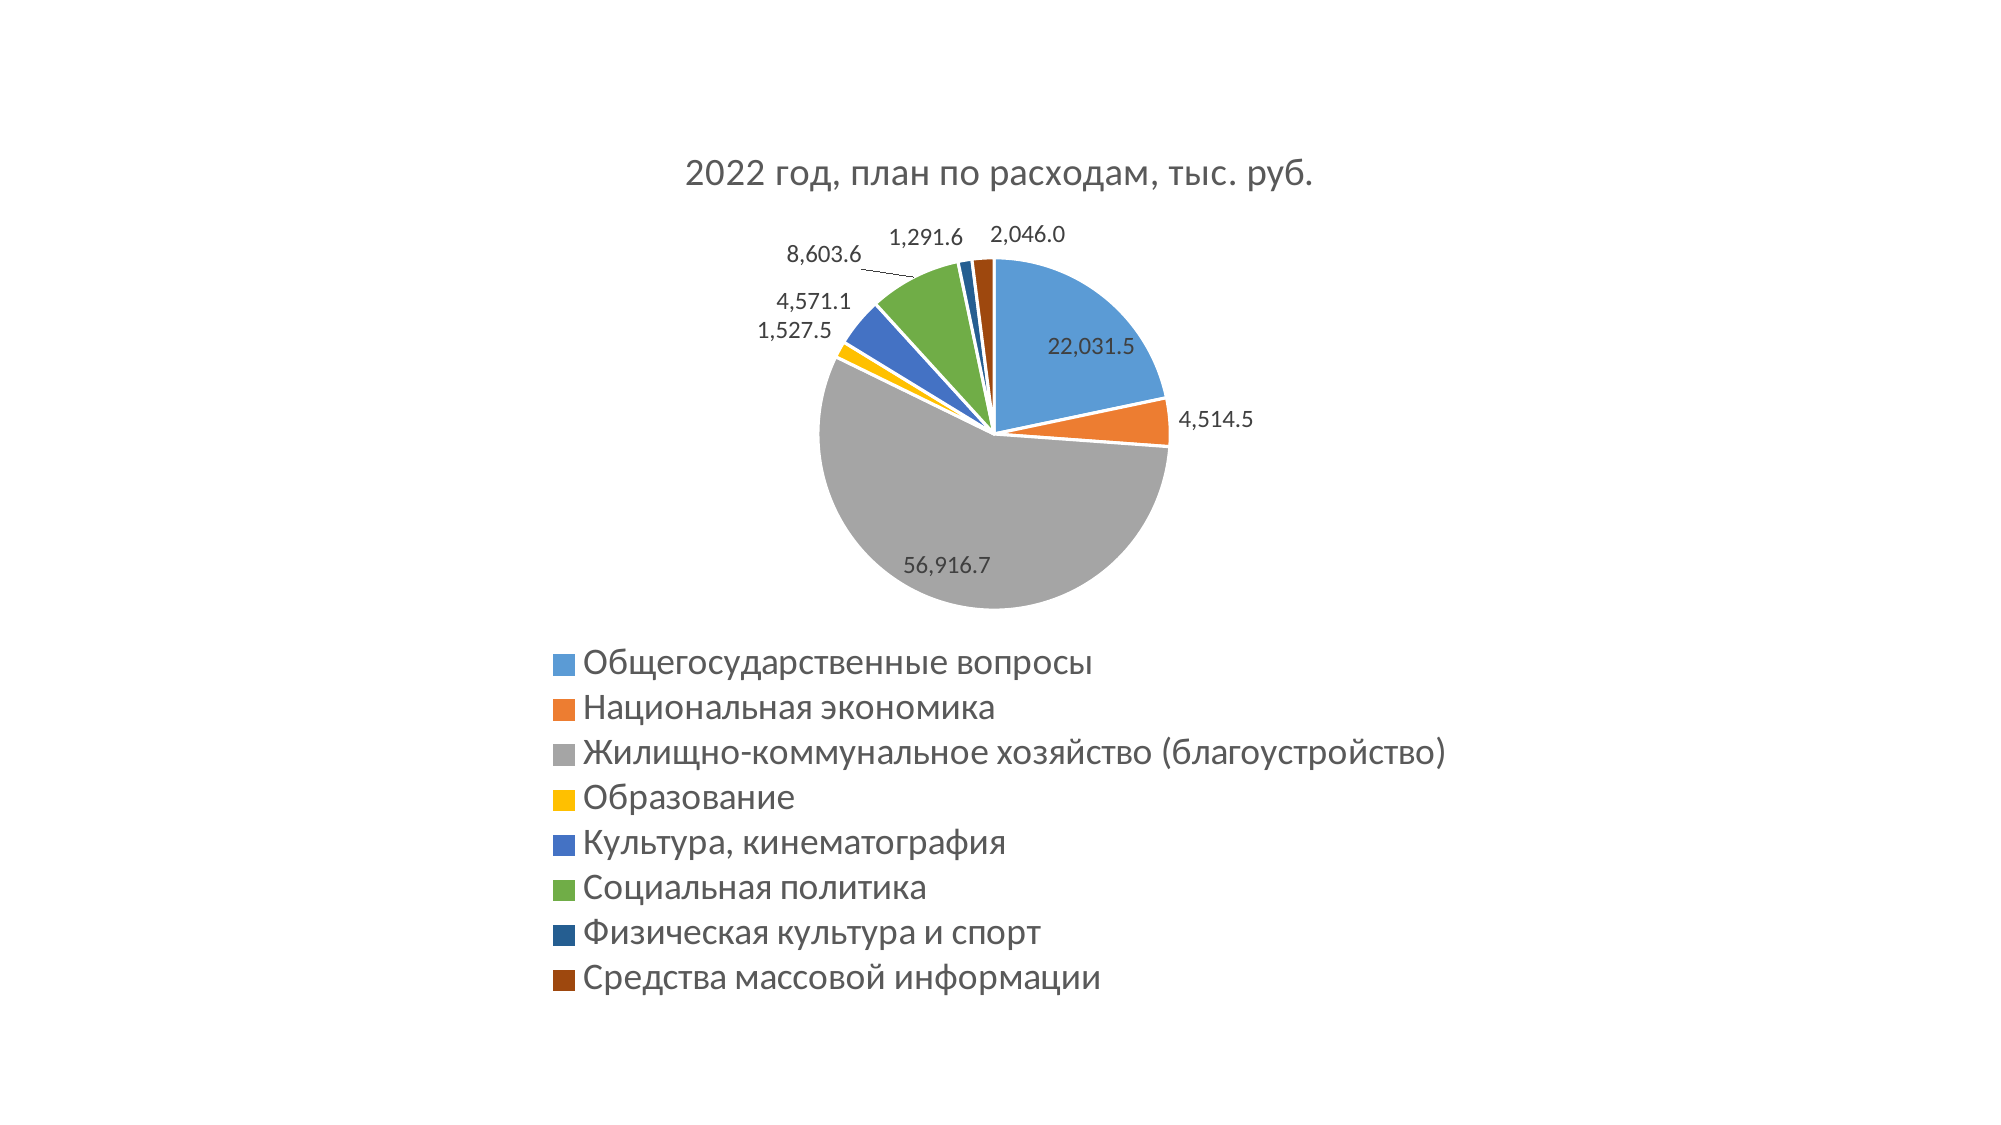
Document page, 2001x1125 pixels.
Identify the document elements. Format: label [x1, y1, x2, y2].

chart [333, 117, 1667, 1007]
